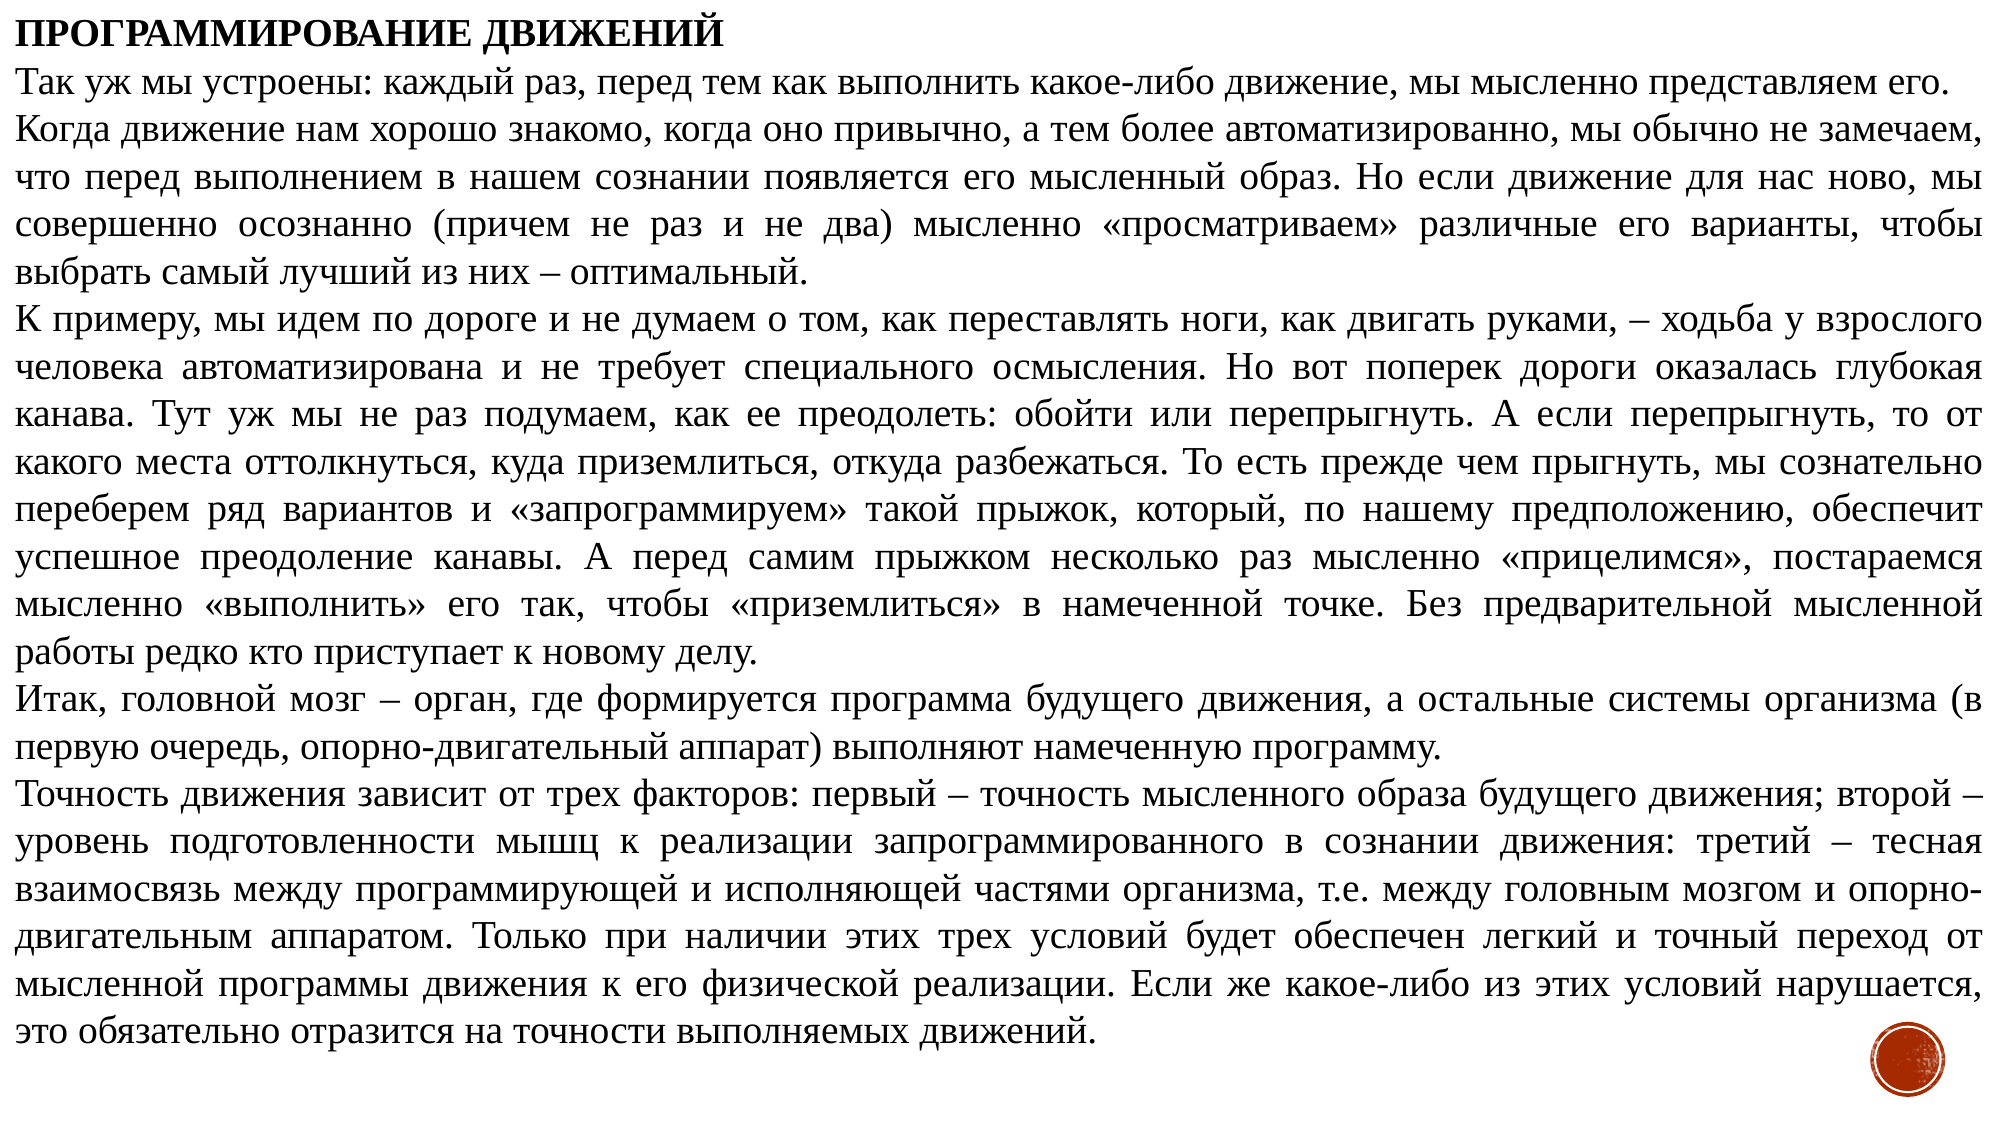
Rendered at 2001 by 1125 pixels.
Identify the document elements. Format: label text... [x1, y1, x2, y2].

text_box ПРОГРАММИРОВАНИЕ ДВИЖЕНИЙ Так уж мы устроены: каждый раз, перед тем как выполнить какое-либо движение, мы мысленно представляем его. Когда движение нам хорошо знакомо, когда оно привычно, а тем более автоматизированно, мы обычно не замечаем, что перед выполнением в нашем сознании появляется его мысленный образ. Но если движение для нас ново, мы совершенно осознанно (причем не раз и не два) мысленно «просматриваем» различные его варианты, чтобы выбрать самый лучший из них – оптимальный. К примеру, мы идем по дороге и не думаем о том, как переставлять ноги, как двигать руками, – ходьба у взрослого человека автоматизирована и не требует специального осмысления. Но вот поперек дороги оказалась глубокая канава. Тут уж мы не раз подумаем, как ее преодолеть: обойти или перепрыгнуть. А если перепрыгнуть, то от какого места оттолкнуться, куда приземлиться, откуда разбежаться. То есть прежде чем прыгнуть, мы сознательно переберем ряд вариантов и «запрограммируем» такой прыжок, который, по нашему предположению, обеспечит успешное преодоление канавы. А перед самим прыжком несколько раз мысленно «прицелимся», постараемся мысленно «выполнить» его так, чтобы «приземлиться» в намеченной точке. Без предварительной мысленной работы редко кто приступает к новому делу. Итак, головной мозг – орган, где формируется программа будущего движения, а остальные системы организма (в первую очередь, опорно-двигательный аппарат) выполняют намеченную программу. Точность движения зависит от трех факторов: первый – точность мысленного образа будущего движения; второй – уровень подготовленности мышц к реализации запрограммированного в сознании движения: третий – тесная взаимосвязь между программирующей и исполняющей частями организма, т.е. между головным мозгом и опорно-двигательным аппаратом. Только при наличии этих трех условий будет обеспечен легкий и точный переход от мысленной программы движения к его физической реализации. Если же какое-либо из этих условий нарушается, это обязательно отразится на точности выполняемых движений. [0, 0, 2000, 1060]
